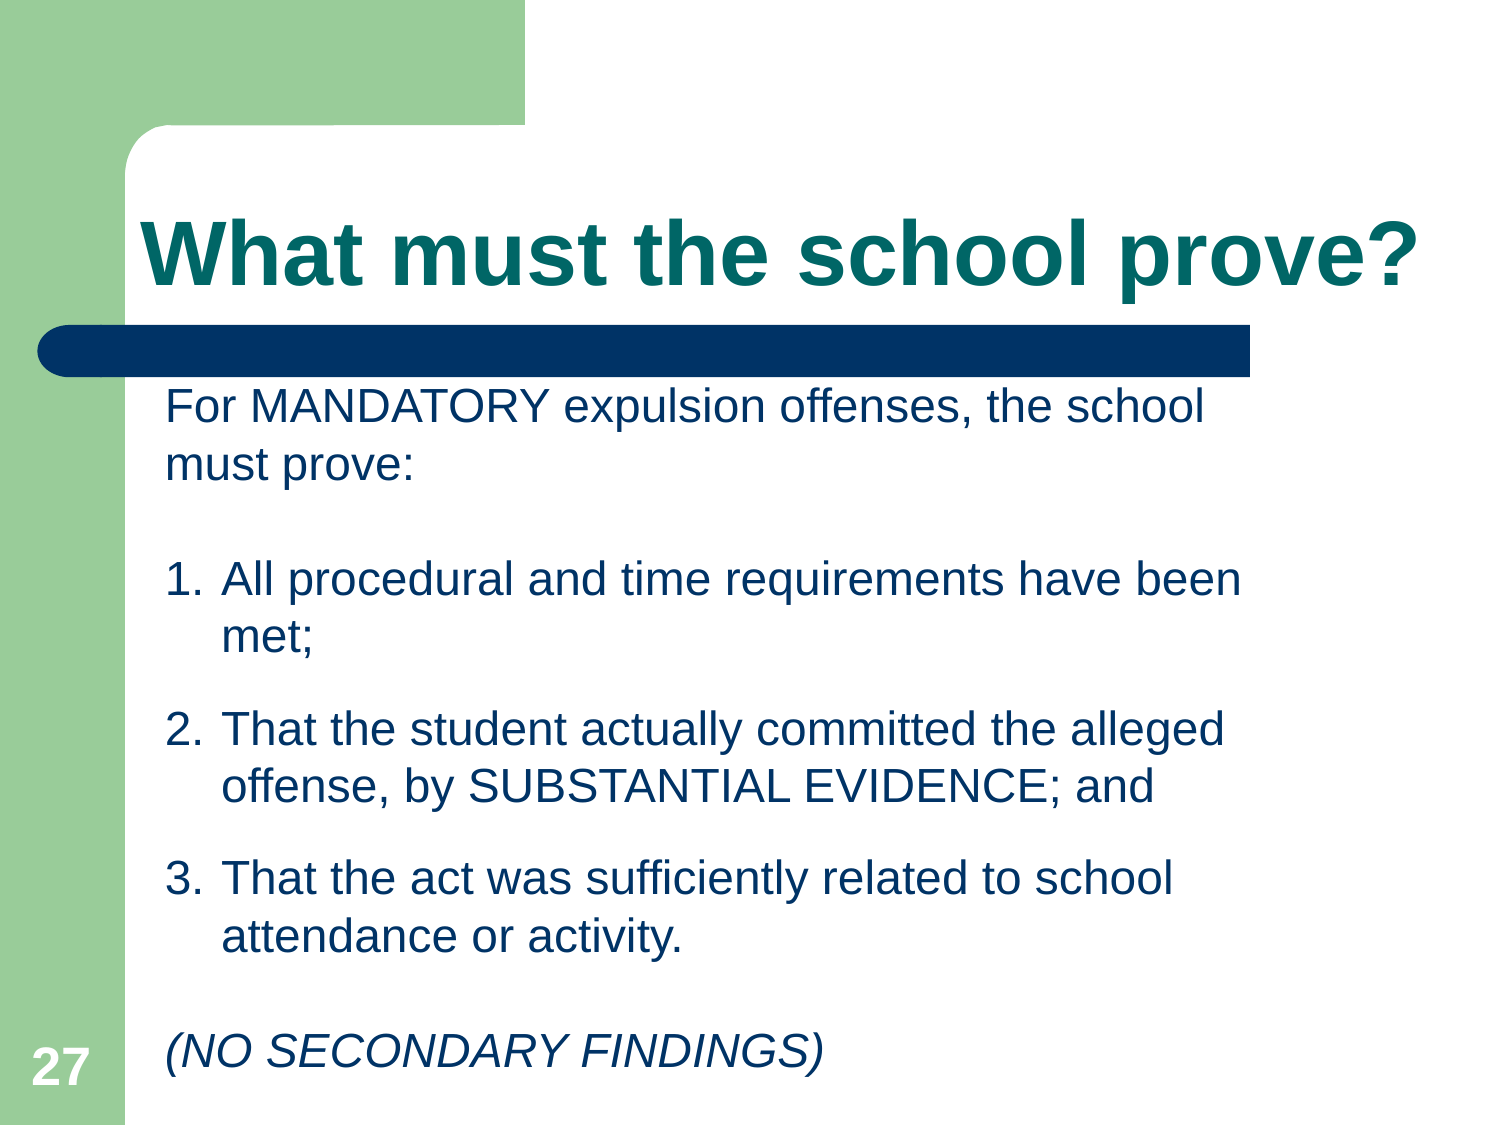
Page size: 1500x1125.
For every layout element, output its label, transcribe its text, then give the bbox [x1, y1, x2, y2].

text_box For MANDATORY expulsion offenses, the school must prove: All procedural and time requirements have been met; That the student actually committed the alleged offense, by SUBSTANTIAL EVIDENCE; and That the act was sufficiently related to school attendance or activity. (NO SECONDARY FINDINGS) [150, 367, 1313, 1125]
title What must the school prove? [125, 125, 1500, 313]
slide_number 27 [13, 1023, 111, 1105]
